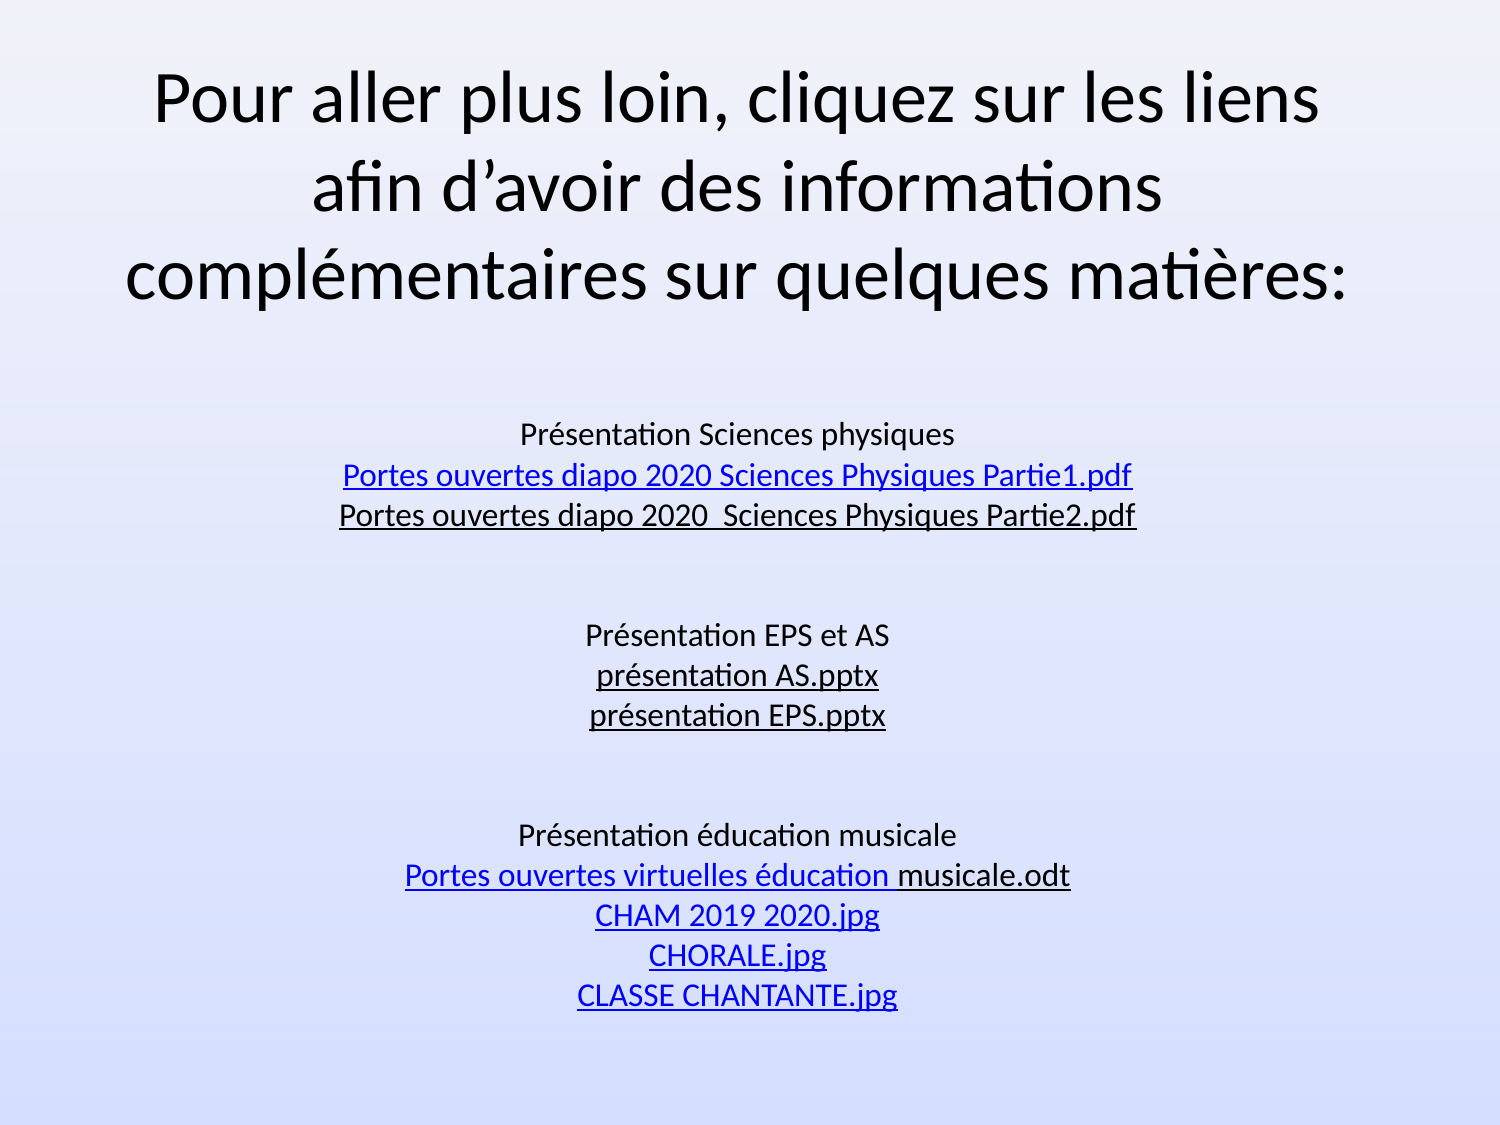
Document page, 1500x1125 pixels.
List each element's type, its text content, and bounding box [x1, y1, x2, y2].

title Pour aller plus loin, cliquez sur les liens afin d’avoir des informations complémentaires sur quelques matières: Présentation Sciences physiques Portes ouvertes diapo 2020 Sciences Physiques Partie1.pdf Portes ouvertes diapo 2020 Sciences Physiques Partie2.pdf Présentation EPS et AS présentation AS.pptx présentation EPS.pptx Présentation éducation musicale Portes ouvertes virtuelles éducation musicale.odt CHAM 2019 2020.jpg CHORALE.jpg CLASSE CHANTANTE.jpg [100, 30, 1376, 1071]
